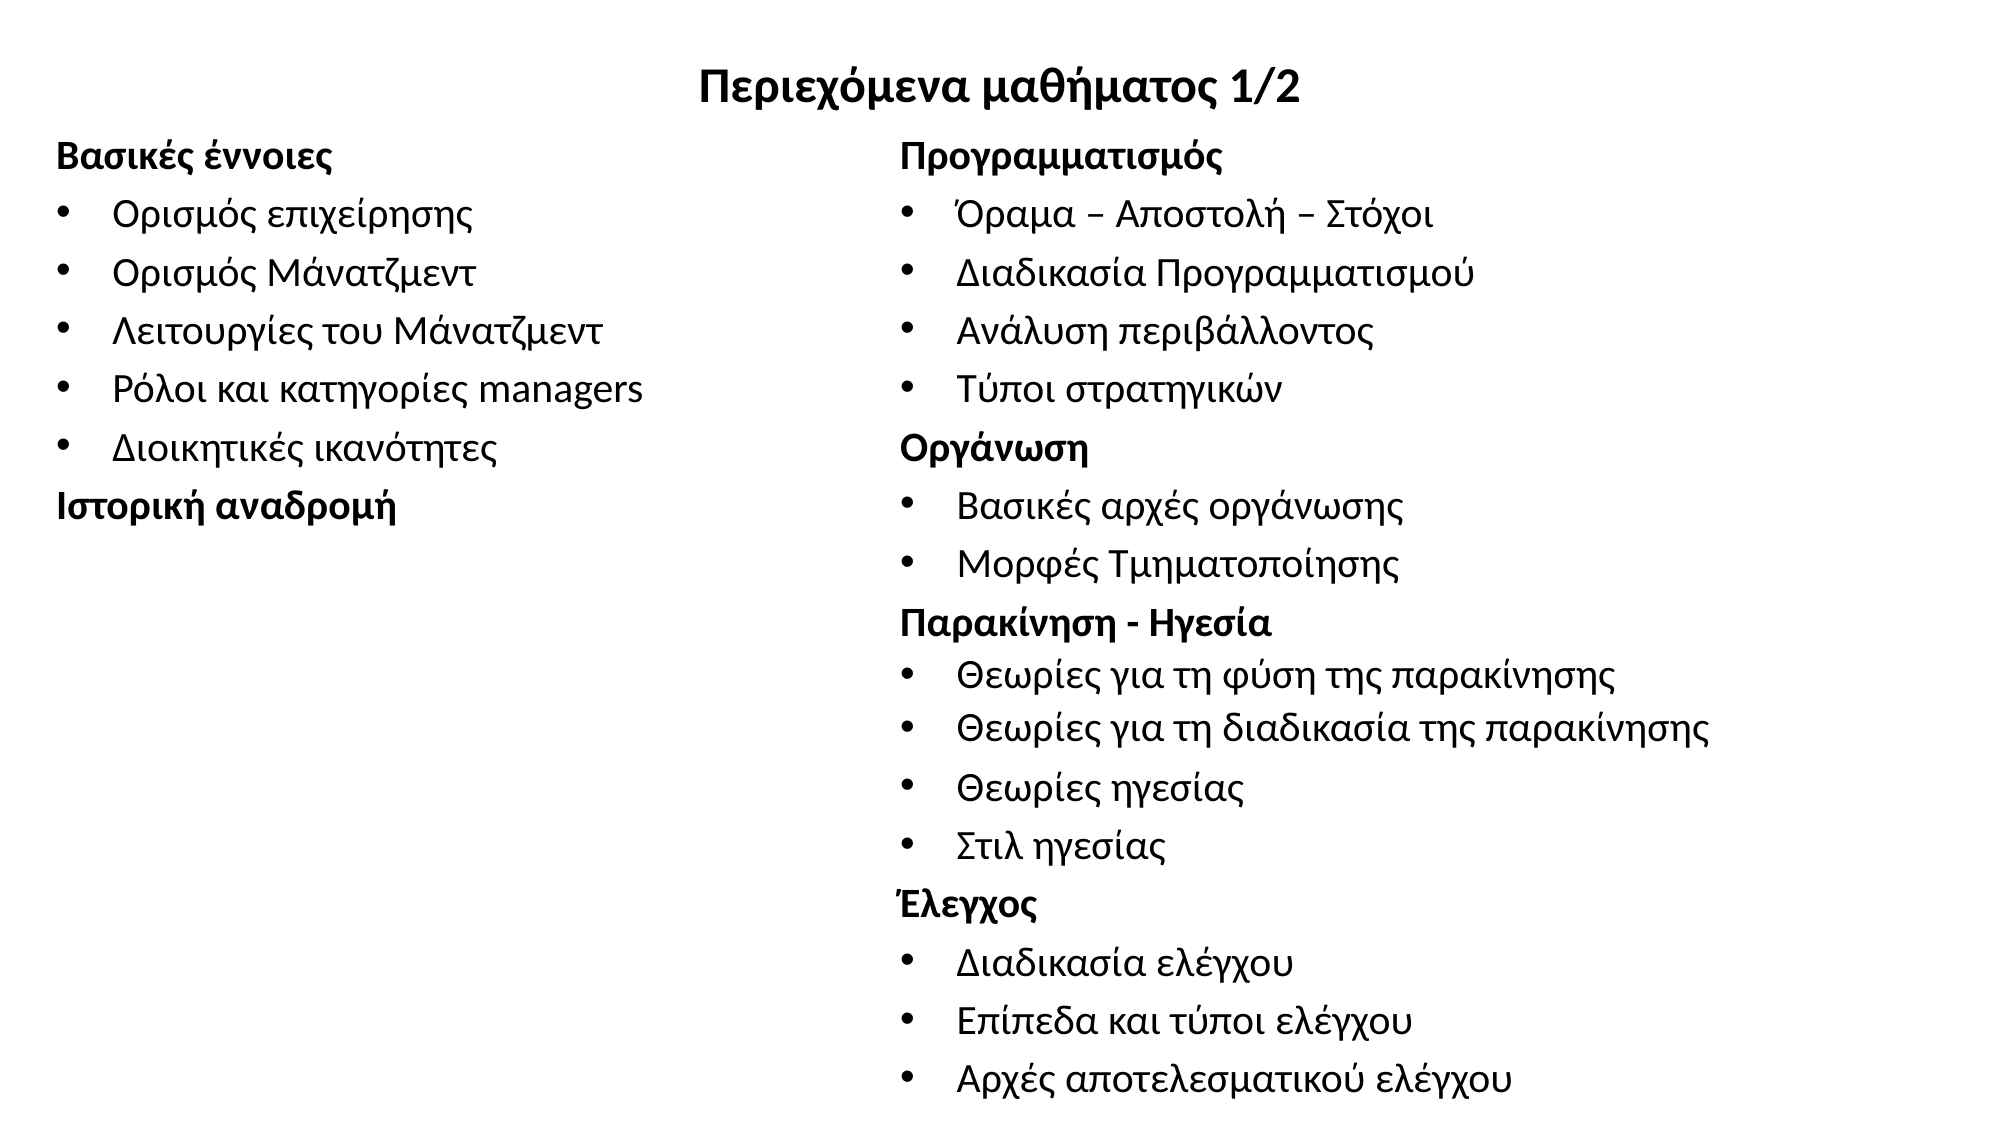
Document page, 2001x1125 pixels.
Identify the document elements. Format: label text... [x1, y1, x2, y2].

list Προγραμματισμός Όραμα – Αποστολή – Στόχοι Διαδικασία Προγραμματισμού Ανάλυση περιβάλλοντος Τύποι στρατηγικών Οργάνωση Βασικές αρχές οργάνωσης Μορφές Τμηματοποίησης Παρακίνηση - Ηγεσία Θεωρίες για τη φύση της παρακίνησης Θεωρίες για τη διαδικασία της παρακίνησης Θεωρίες ηγεσίας Στιλ ηγεσίας Έλεγχος Διαδικασία ελέγχου Επίπεδα και τύποι ελέγχου Αρχές αποτελεσματικού ελέγχου [885, 120, 1736, 863]
title Περιεχόμενα μαθήματος 1/2 [324, 45, 1675, 121]
list Βασικές έννοιες Ορισμός επιχείρησης Ορισμός Μάνατζμεντ Λειτουργίες του Μάνατζμεντ Ρόλοι και κατηγορίες managers Διοικητικές ικανότητες Ιστορική αναδρομή [41, 120, 670, 863]
